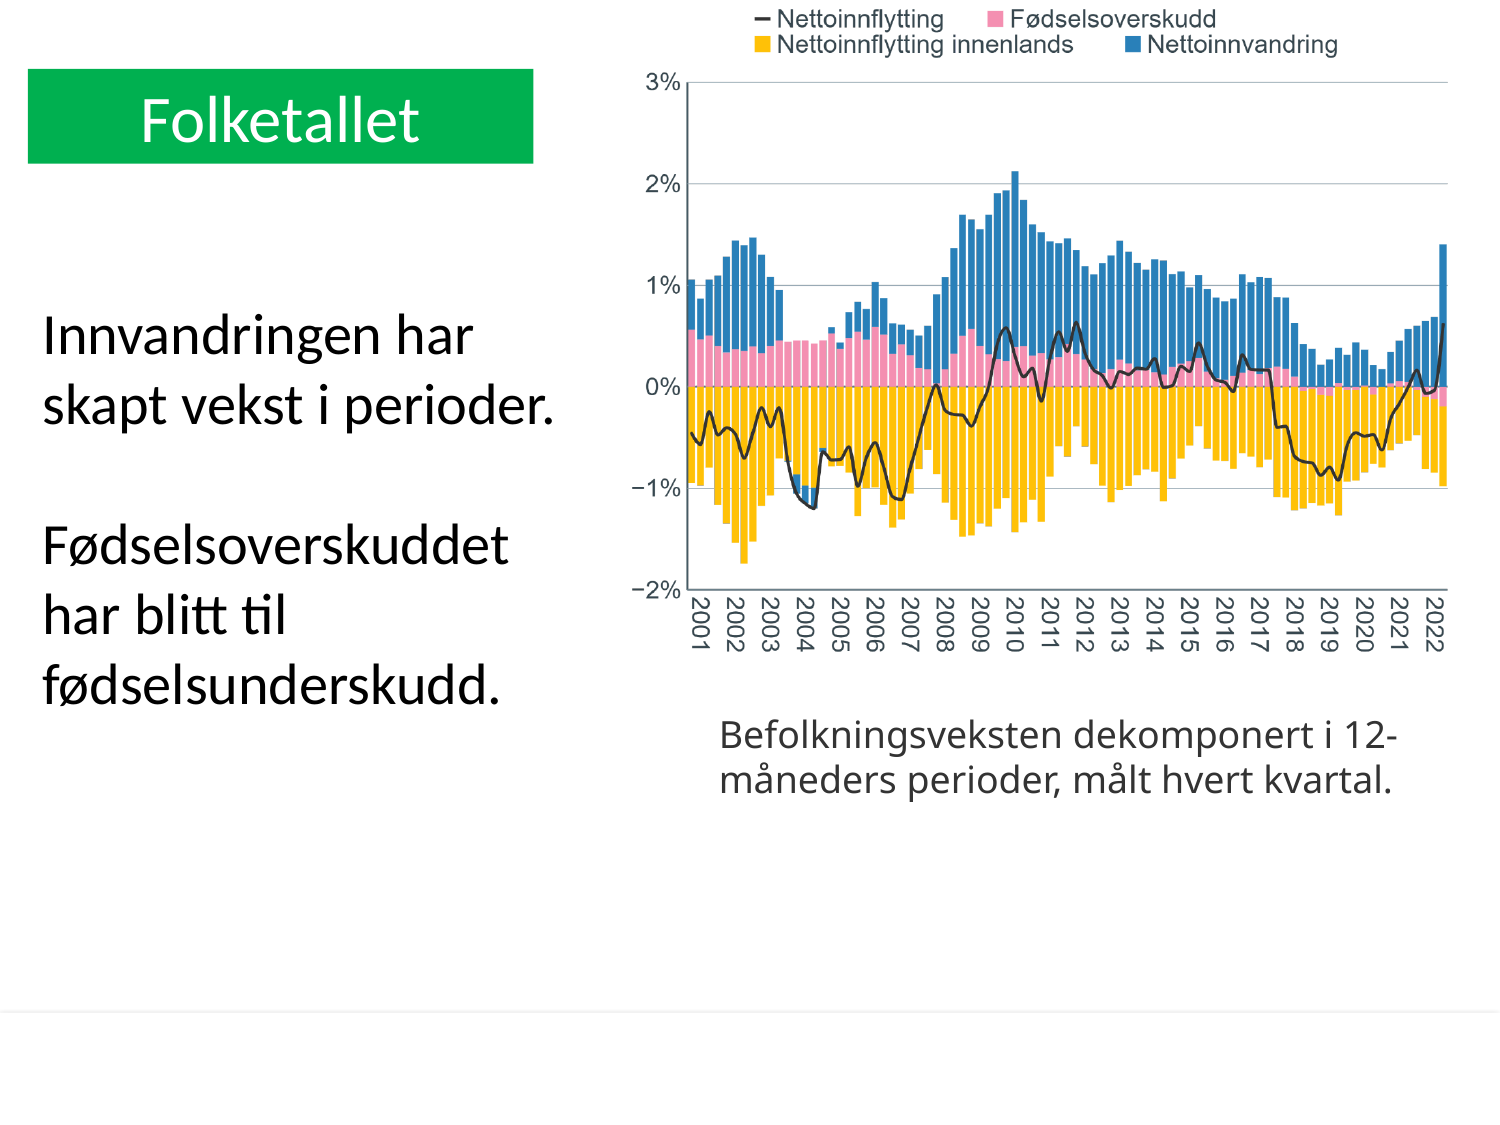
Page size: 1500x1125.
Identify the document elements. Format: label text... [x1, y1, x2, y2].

text_box Innvandringen har skapt vekst i perioder. Fødselsoverskuddet har blitt til fødselsunderskudd. [27, 289, 580, 724]
picture [623, 0, 1482, 660]
text_box Befolkningsveksten dekomponert i 12-måneders perioder, målt hvert kvartal. [703, 704, 1454, 809]
text_box Folketallet [27, 68, 534, 164]
